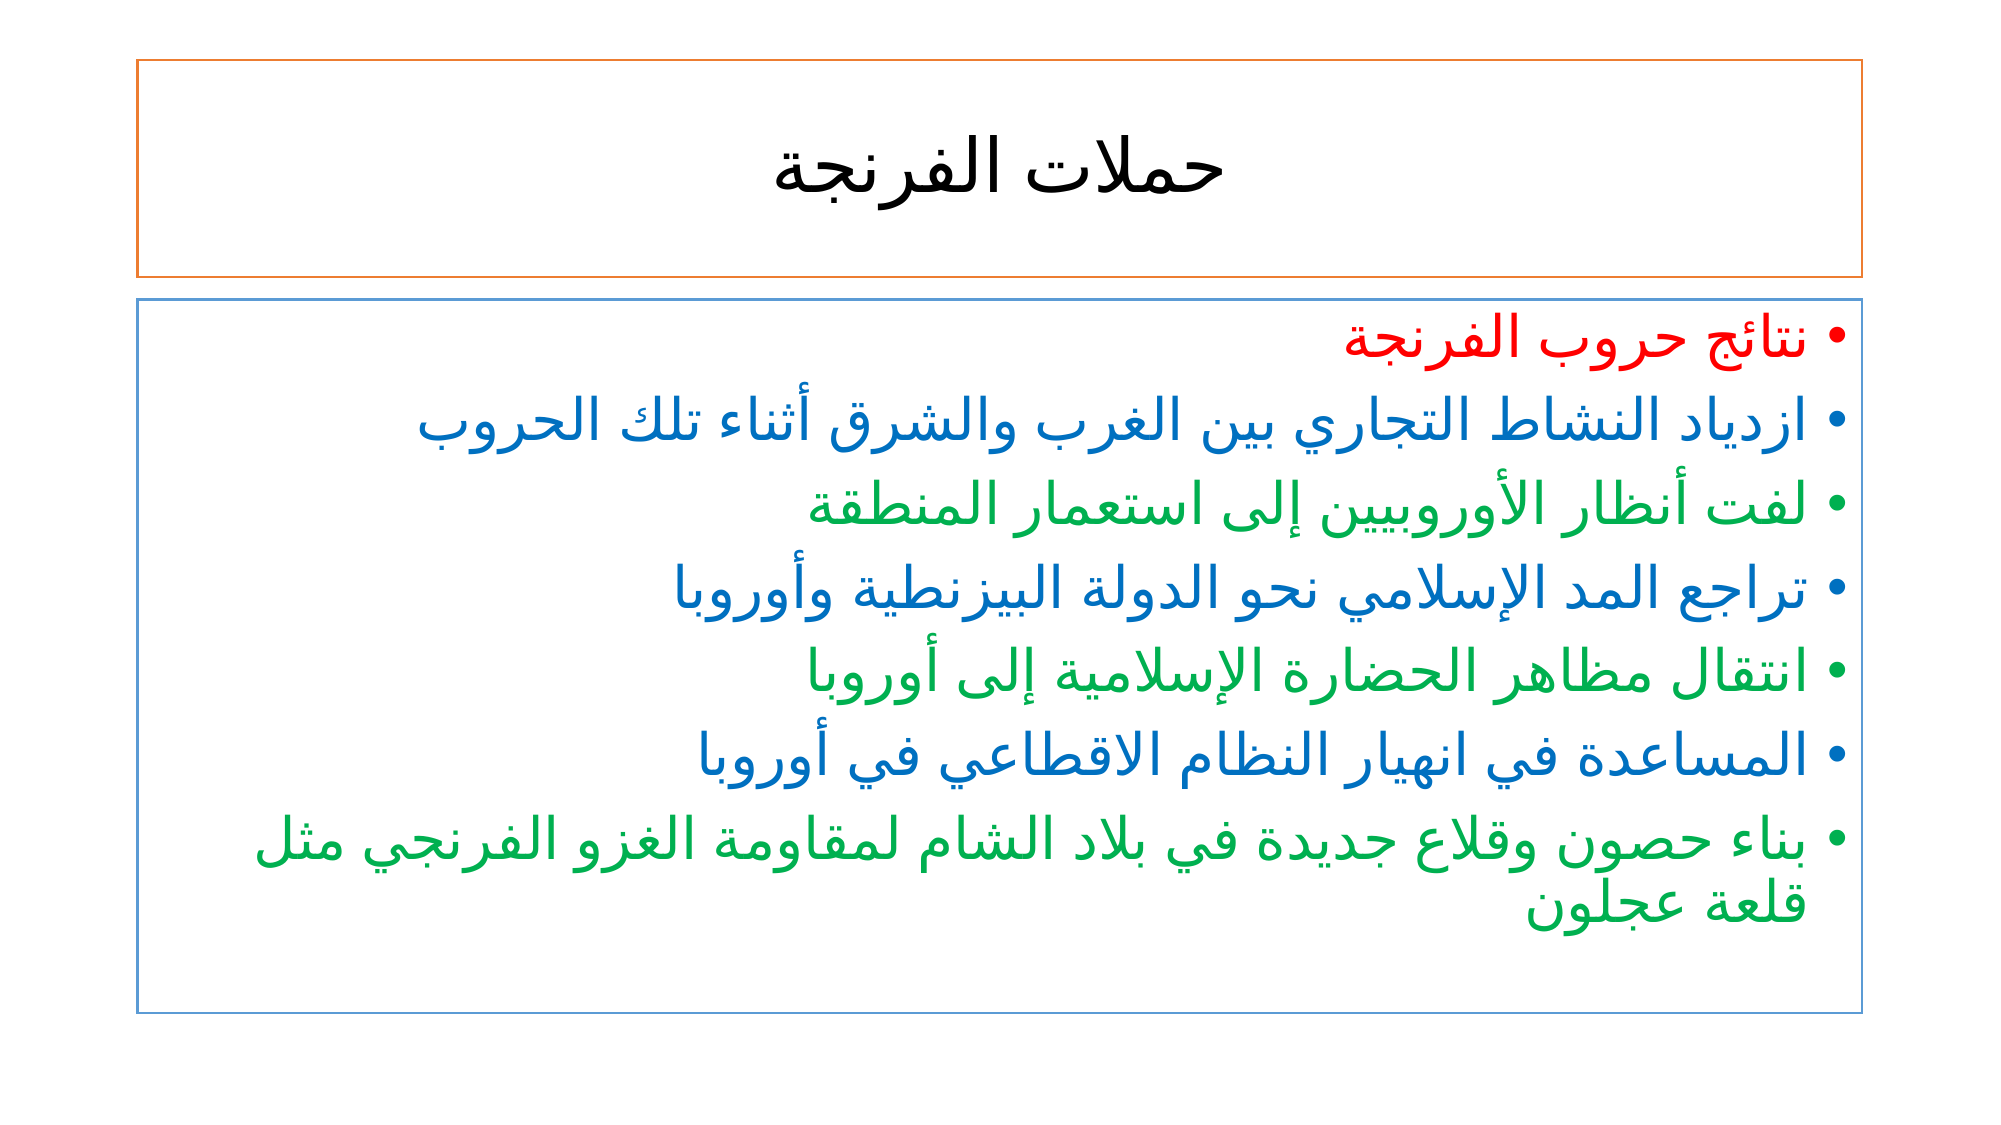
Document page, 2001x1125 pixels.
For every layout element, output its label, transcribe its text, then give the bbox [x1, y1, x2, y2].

list نتائج حروب الفرنجة ازدياد النشاط التجاري بين الغرب والشرق أثناء تلك الحروب لفت أنظار الأوروبيين إلى استعمار المنطقة تراجع المد الإسلامي نحو الدولة البيزنطية وأوروبا انتقال مظاهر الحضارة الإسلامية إلى أوروبا المساعدة في انهيار النظام الاقطاعي في أوروبا بناء حصون وقلاع جديدة في بلاد الشام لمقاومة الغزو الفرنجي مثل قلعة عجلون [136, 298, 1863, 1014]
title حملات الفرنجة [136, 59, 1863, 278]
